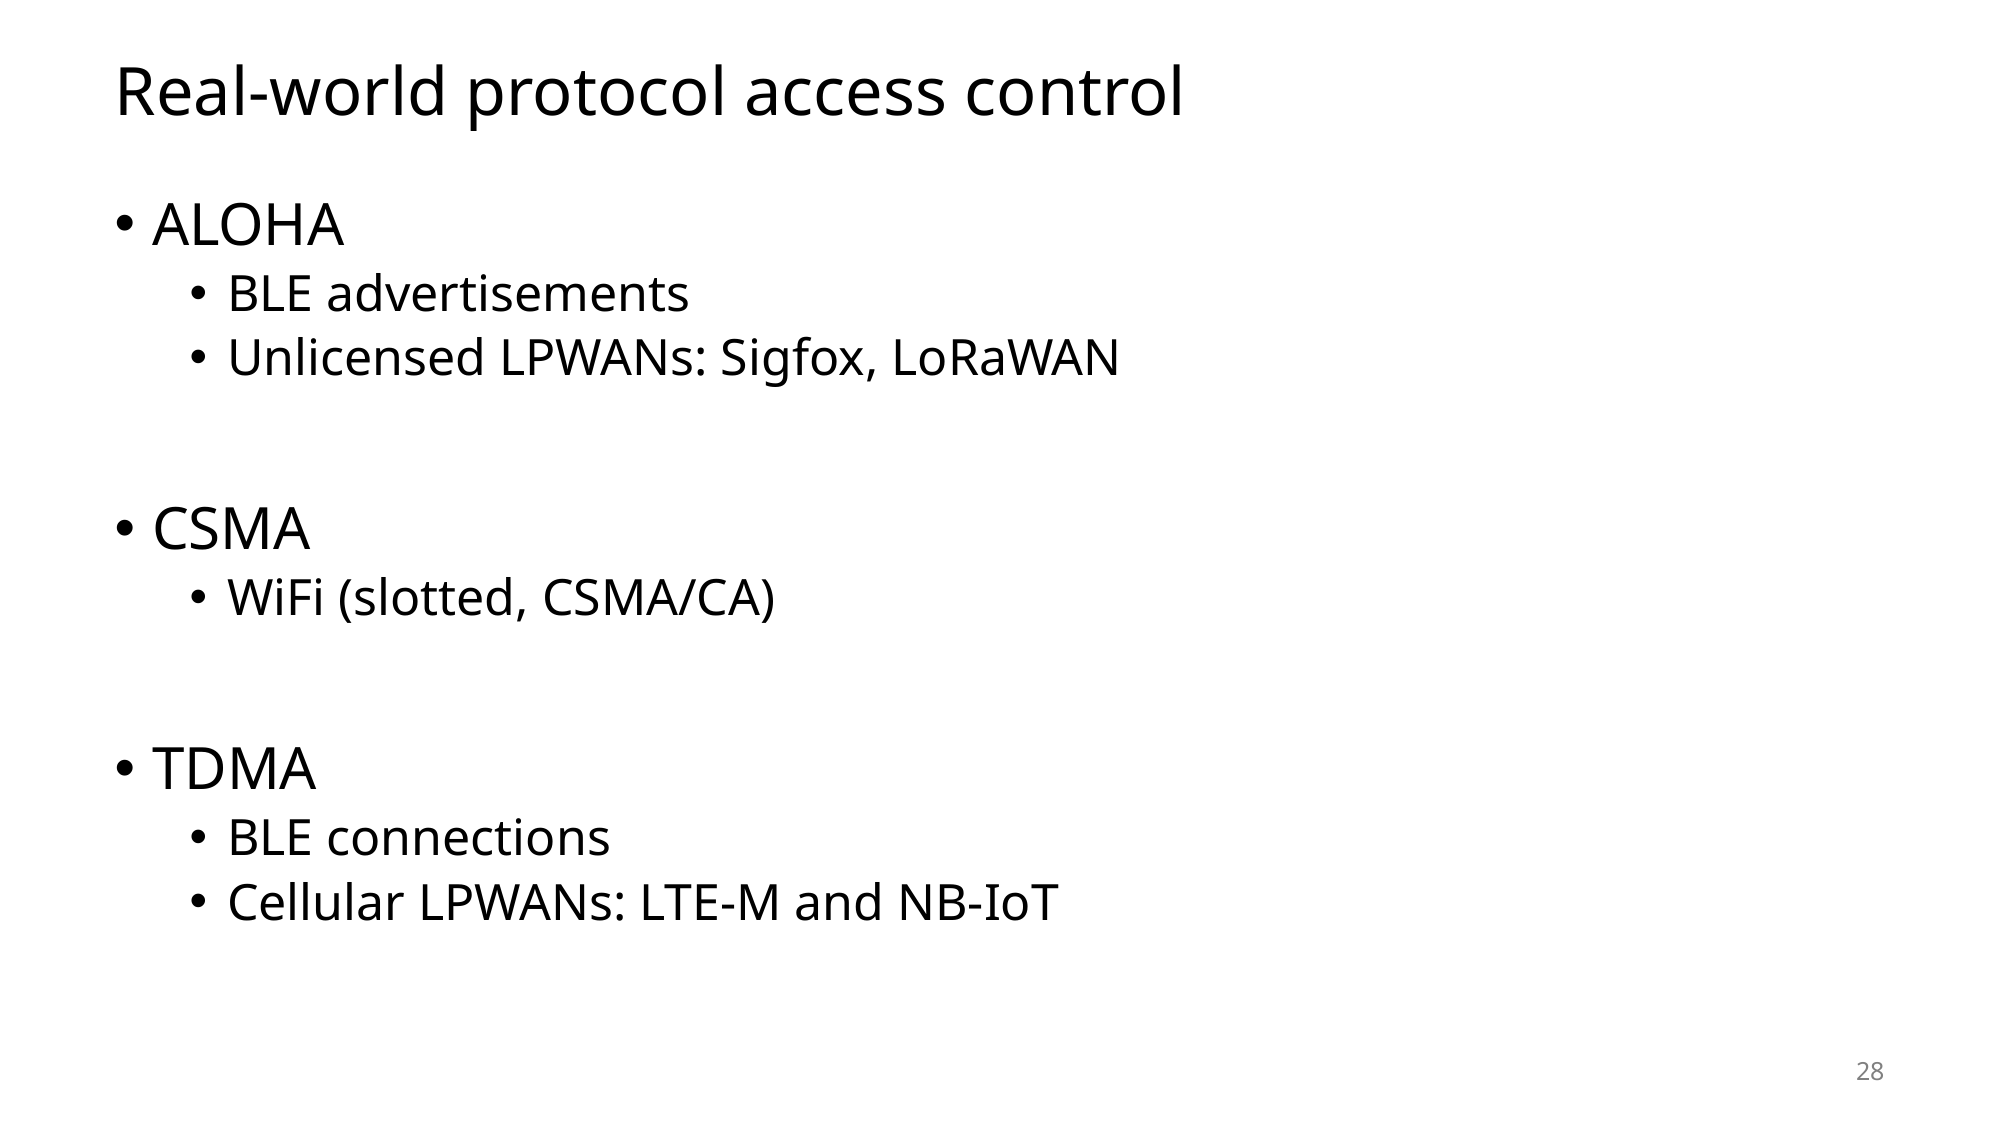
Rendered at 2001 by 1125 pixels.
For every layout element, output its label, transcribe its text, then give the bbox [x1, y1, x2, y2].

slide_number 28 [1749, 1042, 1900, 1103]
title Real-world protocol access control [99, 37, 1900, 150]
list ALOHA BLE advertisements Unlicensed LPWANs: Sigfox, LoRaWAN CSMA WiFi (slotted, CSMA/CA) TDMA BLE connections Cellular LPWANs: LTE-M and NB-IoT [99, 187, 1900, 1013]
